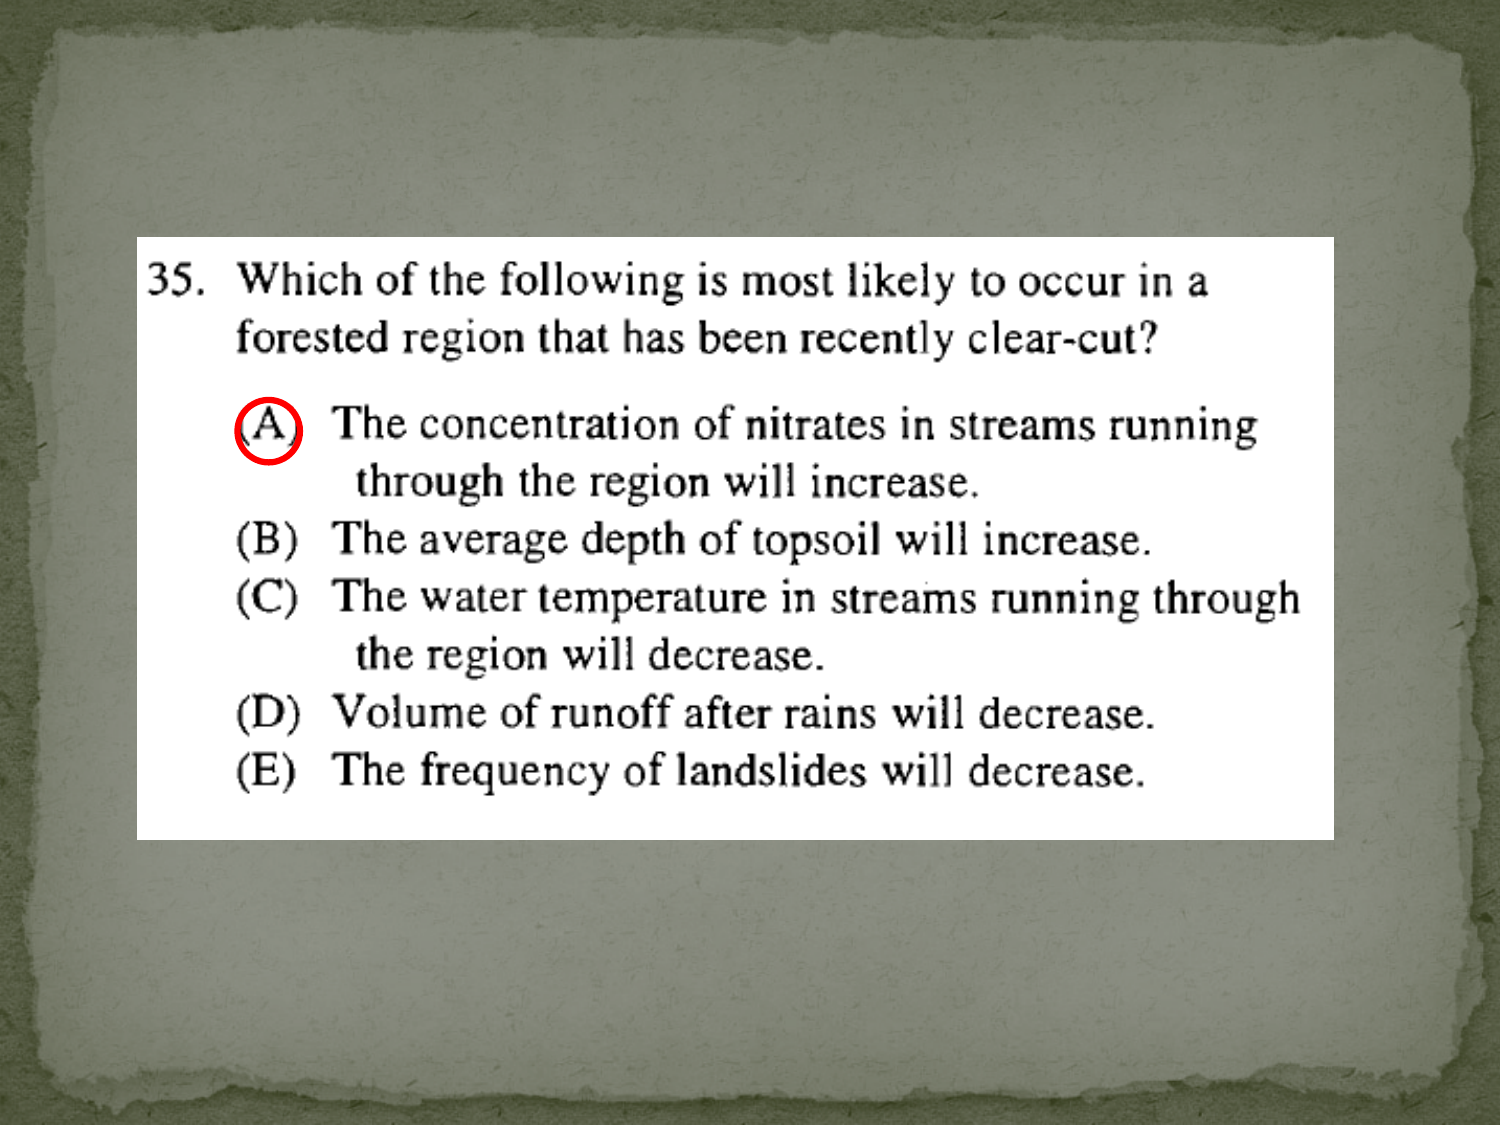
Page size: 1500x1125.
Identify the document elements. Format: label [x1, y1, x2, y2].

picture [137, 237, 1334, 840]
